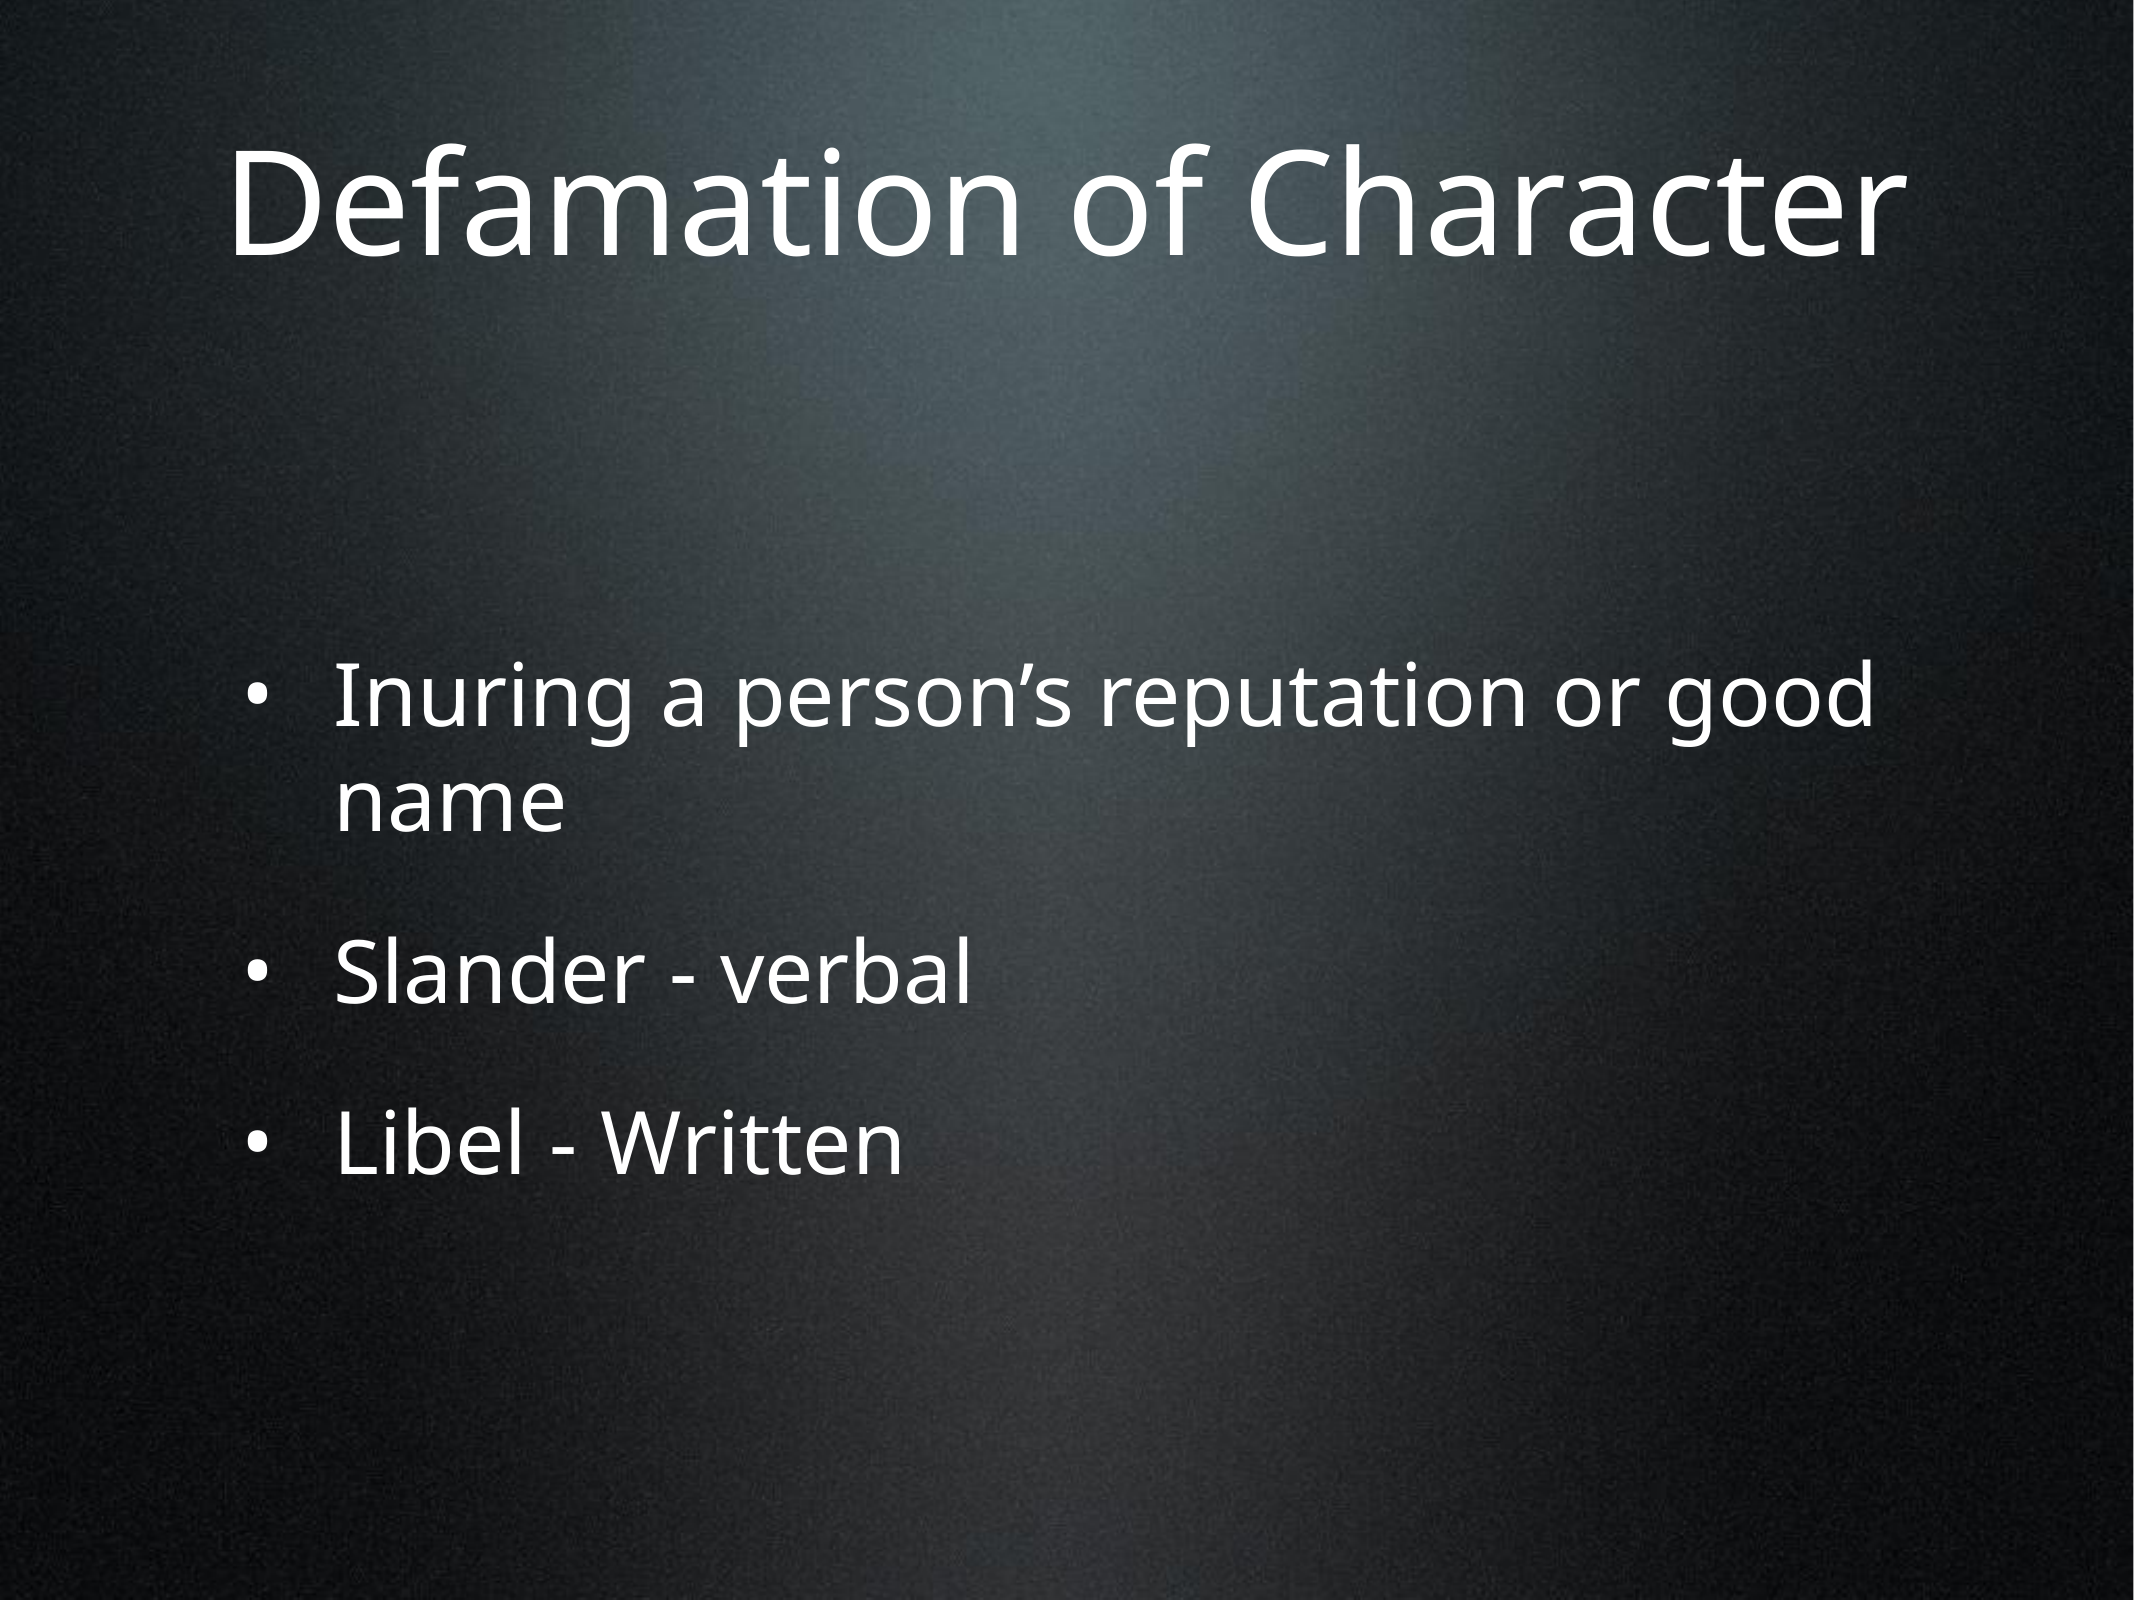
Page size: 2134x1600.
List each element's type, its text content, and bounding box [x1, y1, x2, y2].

list Inuring a person’s reputation or good name Slander - verbal Libel - Written [177, 414, 1957, 1417]
title Defamation of Character [177, 24, 1957, 369]
picture [0, 0, 2134, 1600]
